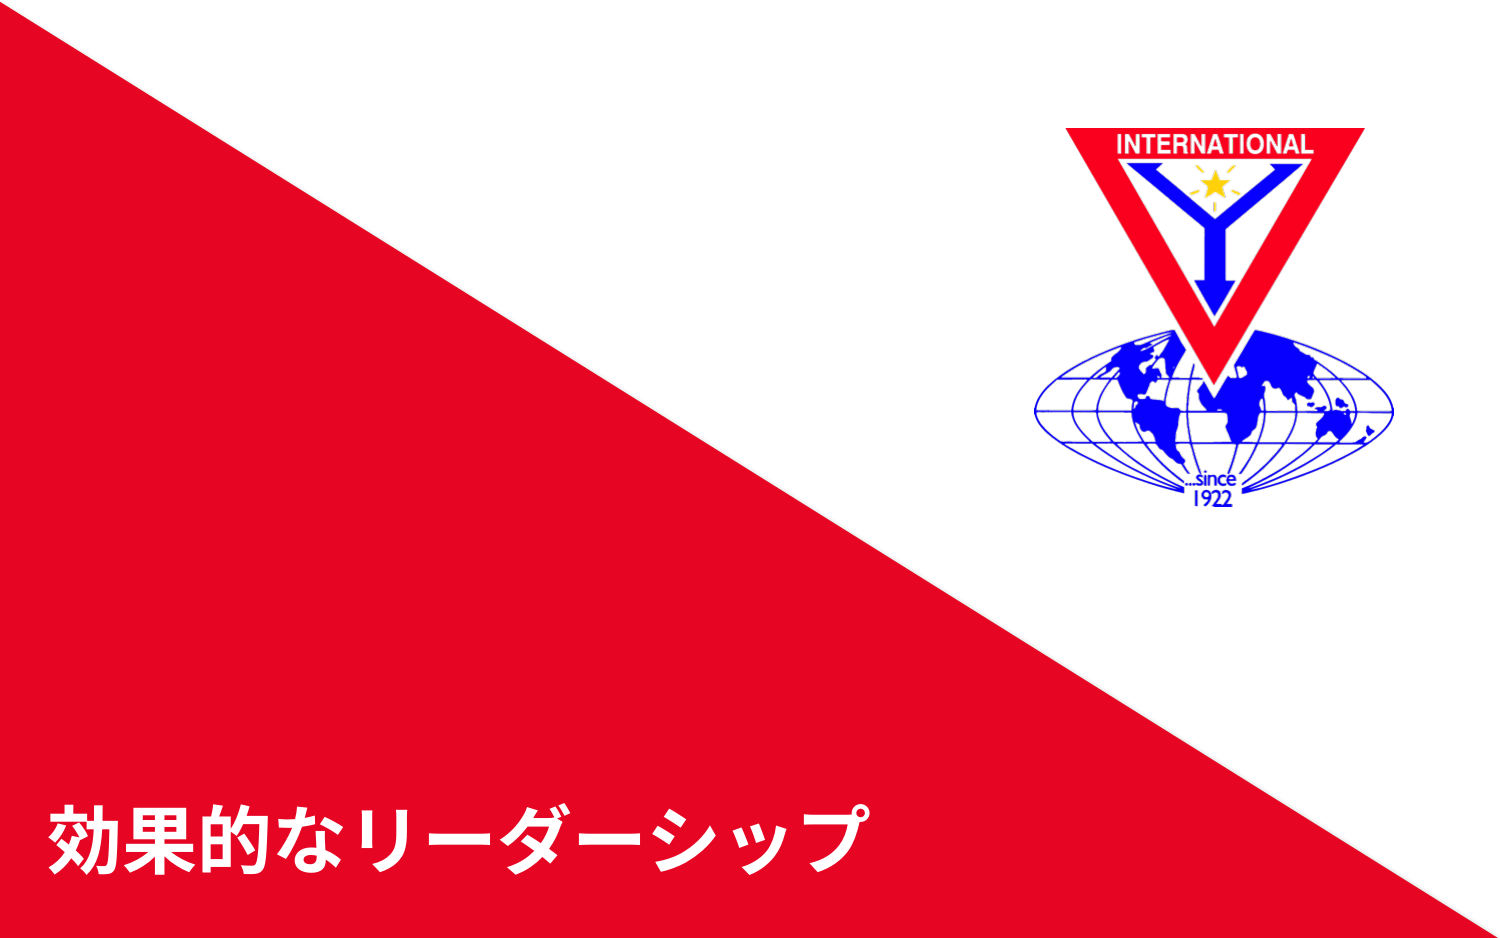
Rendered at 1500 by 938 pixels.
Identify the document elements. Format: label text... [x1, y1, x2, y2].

text_box [0, 1, 1500, 938]
picture [1034, 128, 1394, 507]
text_box 効果的なリーダーシップ [33, 785, 1169, 891]
